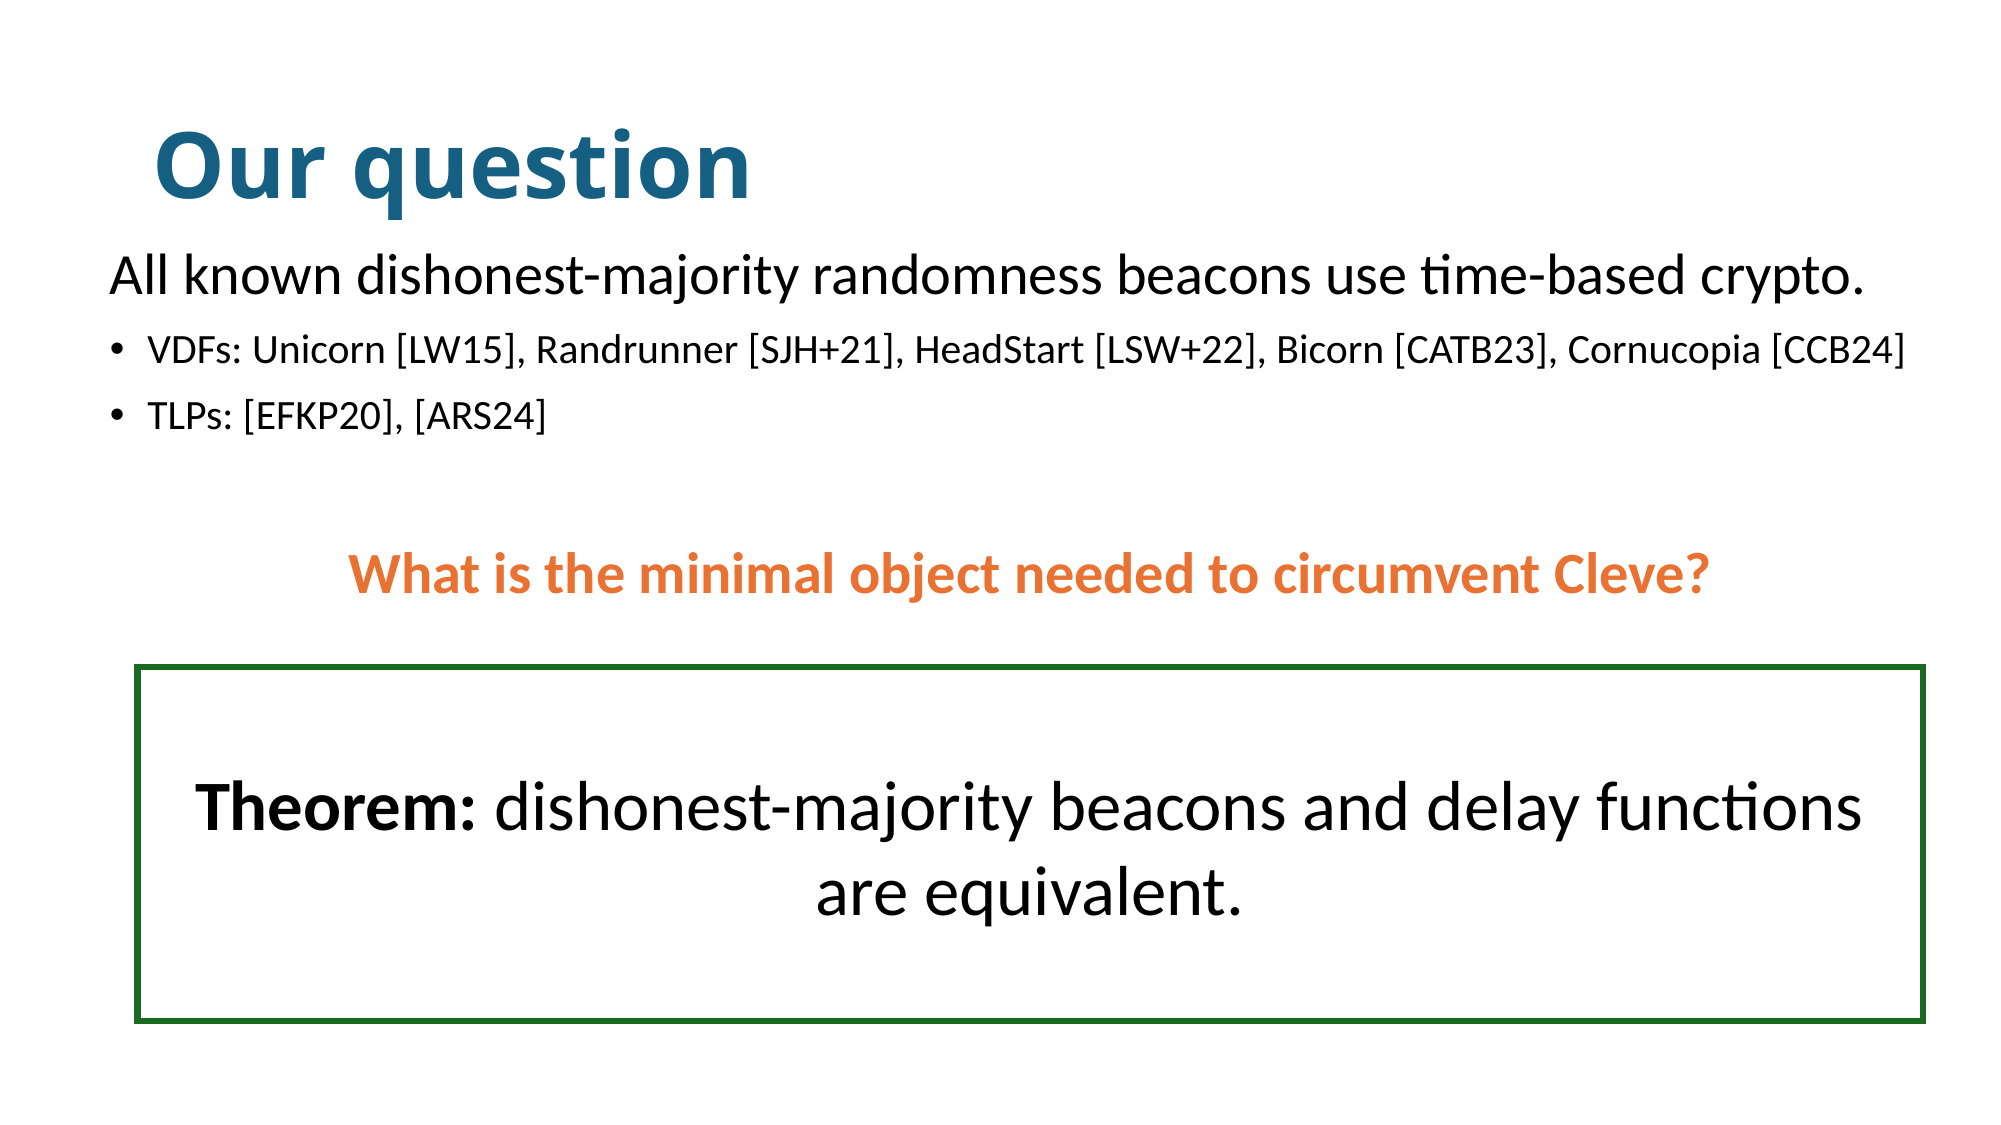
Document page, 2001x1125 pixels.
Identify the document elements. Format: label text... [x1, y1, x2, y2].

list All known dishonest-majority randomness beacons use time-based crypto. VDFs: Unicorn [LW15], Randrunner [SJH+21], HeadStart [LSW+22], Bicorn [CATB23], Cornucopia [CCB24] TLPs: [EFKP20], [ARS24] What is the minimal object needed to circumvent Cleve? [94, 236, 1966, 668]
text_box Theorem: dishonest-majority beacons and delay functions are equivalent. [136, 665, 1925, 1023]
title Our question [137, 59, 1863, 236]
